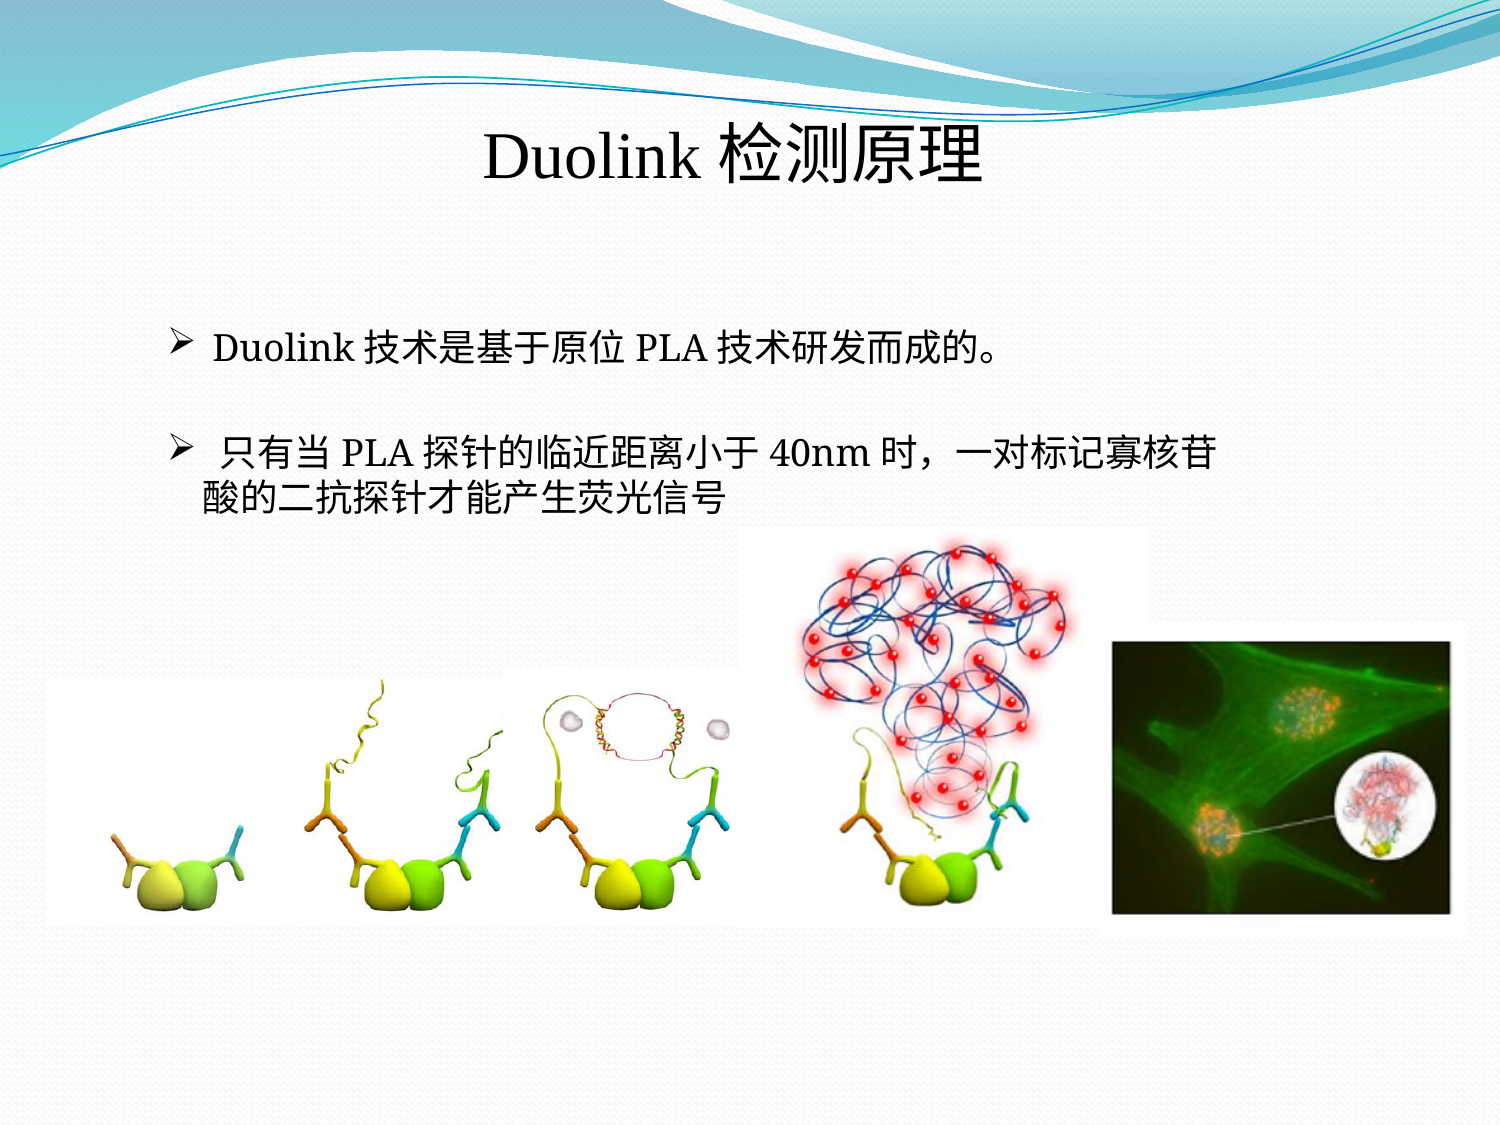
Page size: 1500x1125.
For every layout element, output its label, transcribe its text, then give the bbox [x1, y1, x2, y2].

text_box Duolink检测原理 [71, 84, 1396, 220]
text_box Duolink技术是基于原位PLA技术研发而成的。 [152, 316, 1266, 377]
picture [46, 679, 498, 927]
picture [503, 667, 733, 928]
picture [738, 527, 1466, 938]
text_box 只有当PLA探针的临近距离小于40nm时，一对标记寡核苷酸的二抗探针才能产生荧光信号 [152, 421, 1266, 527]
